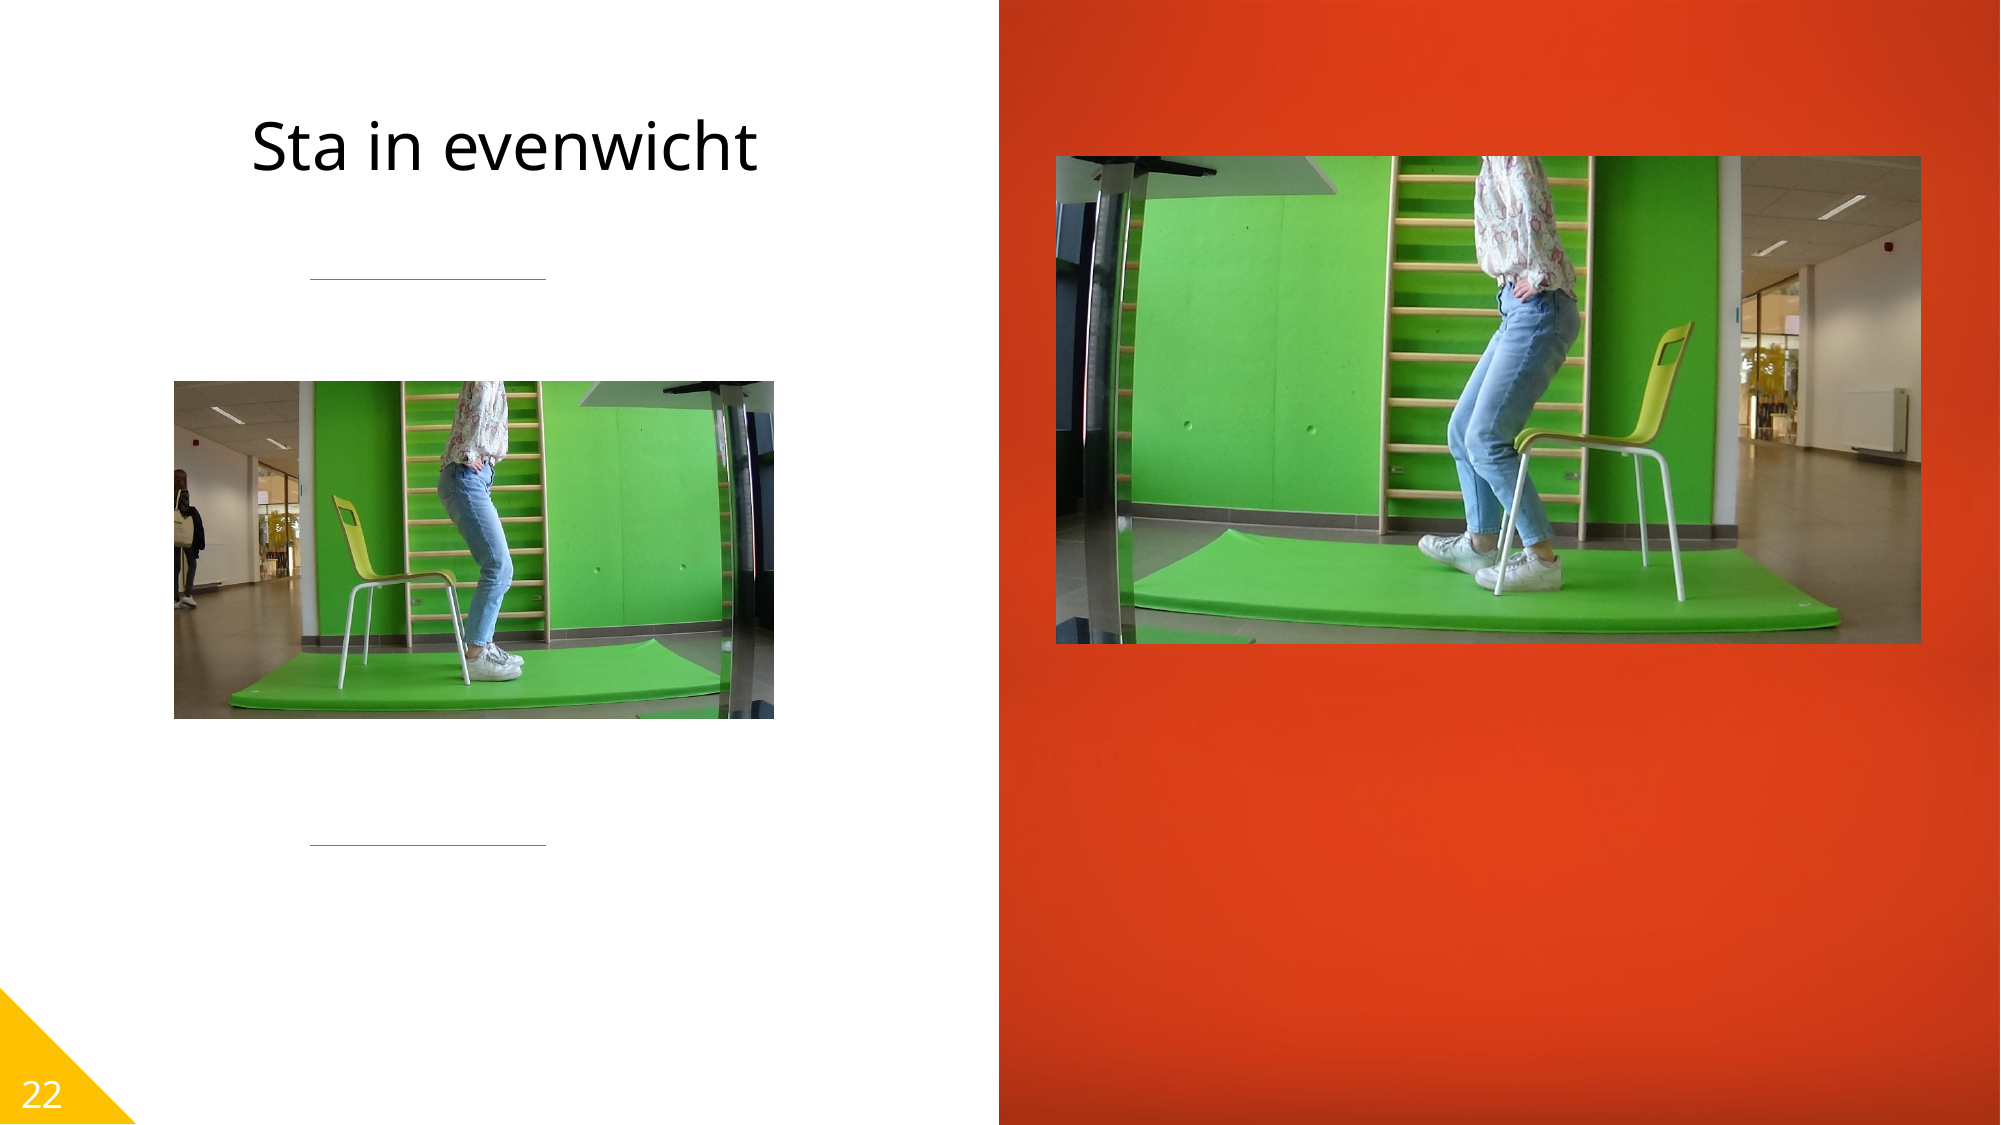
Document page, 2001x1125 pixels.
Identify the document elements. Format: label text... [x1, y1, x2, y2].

picture [174, 381, 774, 720]
picture [999, 0, 2000, 1125]
slide_number 22 [14, 1067, 68, 1125]
text_box Sta in evenwicht [236, 96, 835, 191]
text_box [0, 988, 137, 1125]
